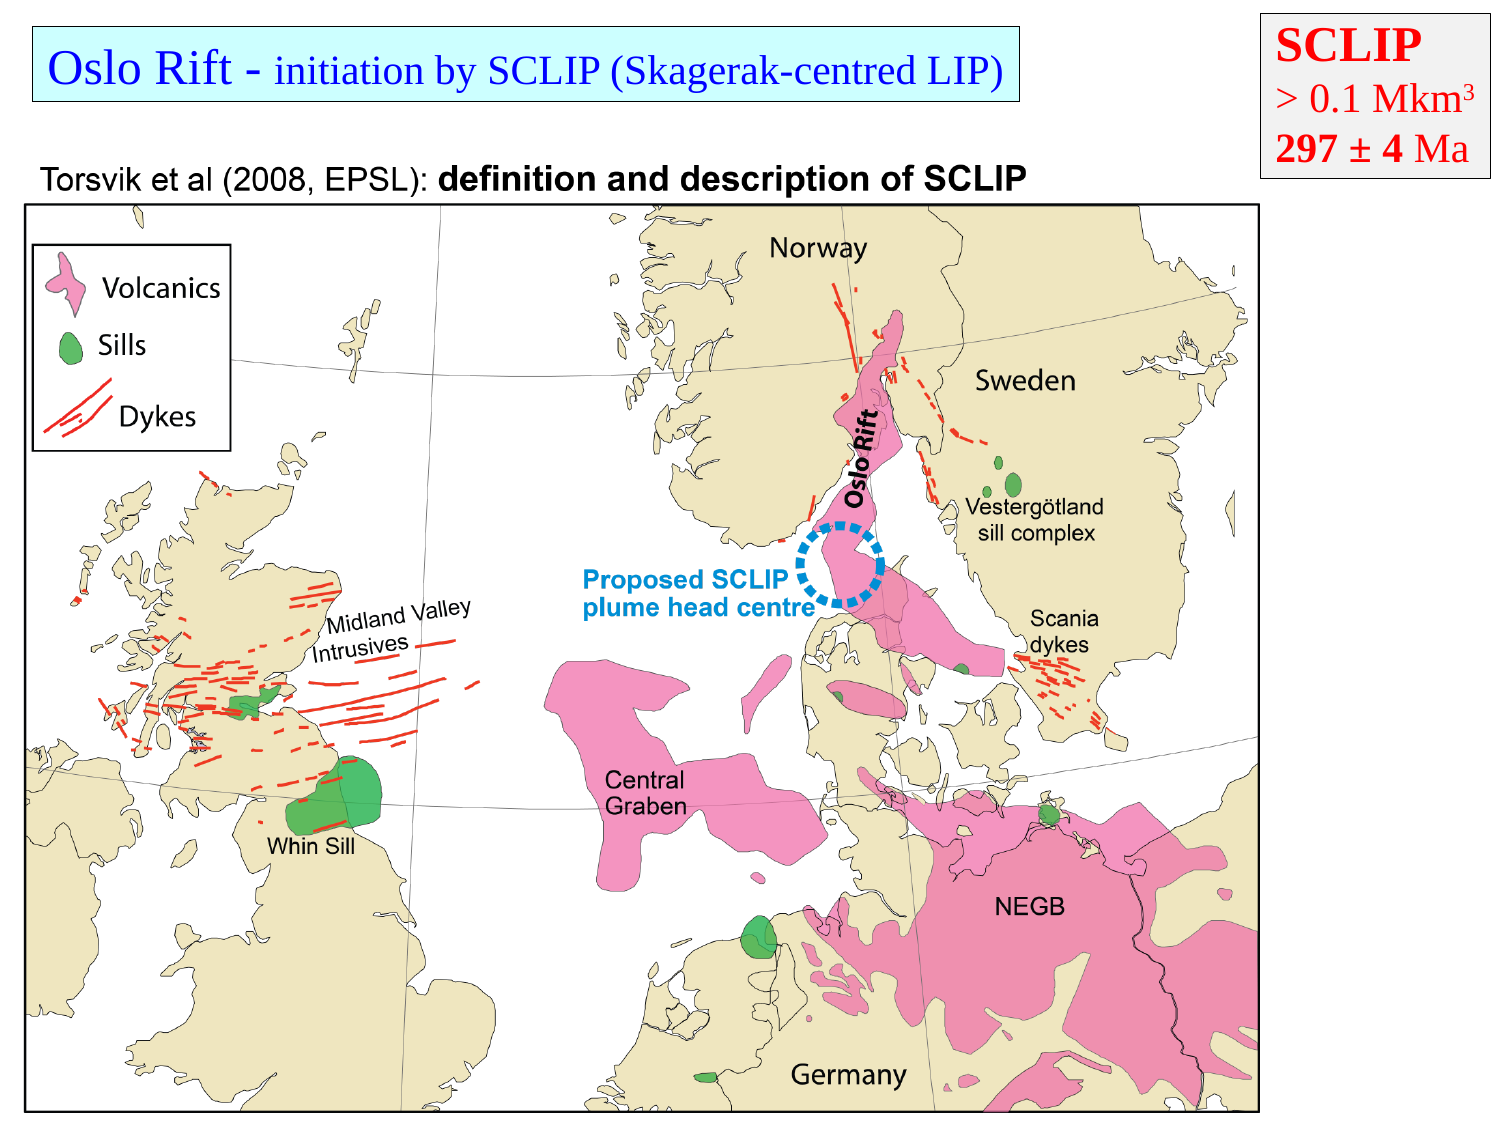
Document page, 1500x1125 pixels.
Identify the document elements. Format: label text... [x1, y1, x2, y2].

text_box SCLIP > 0.1 Mkm3 297 ± 4 Ma [1260, 13, 1491, 179]
text_box Oslo Rift - initiation by SCLIP (Skagerak-centred LIP) [32, 26, 1020, 102]
picture [19, 160, 1260, 1114]
